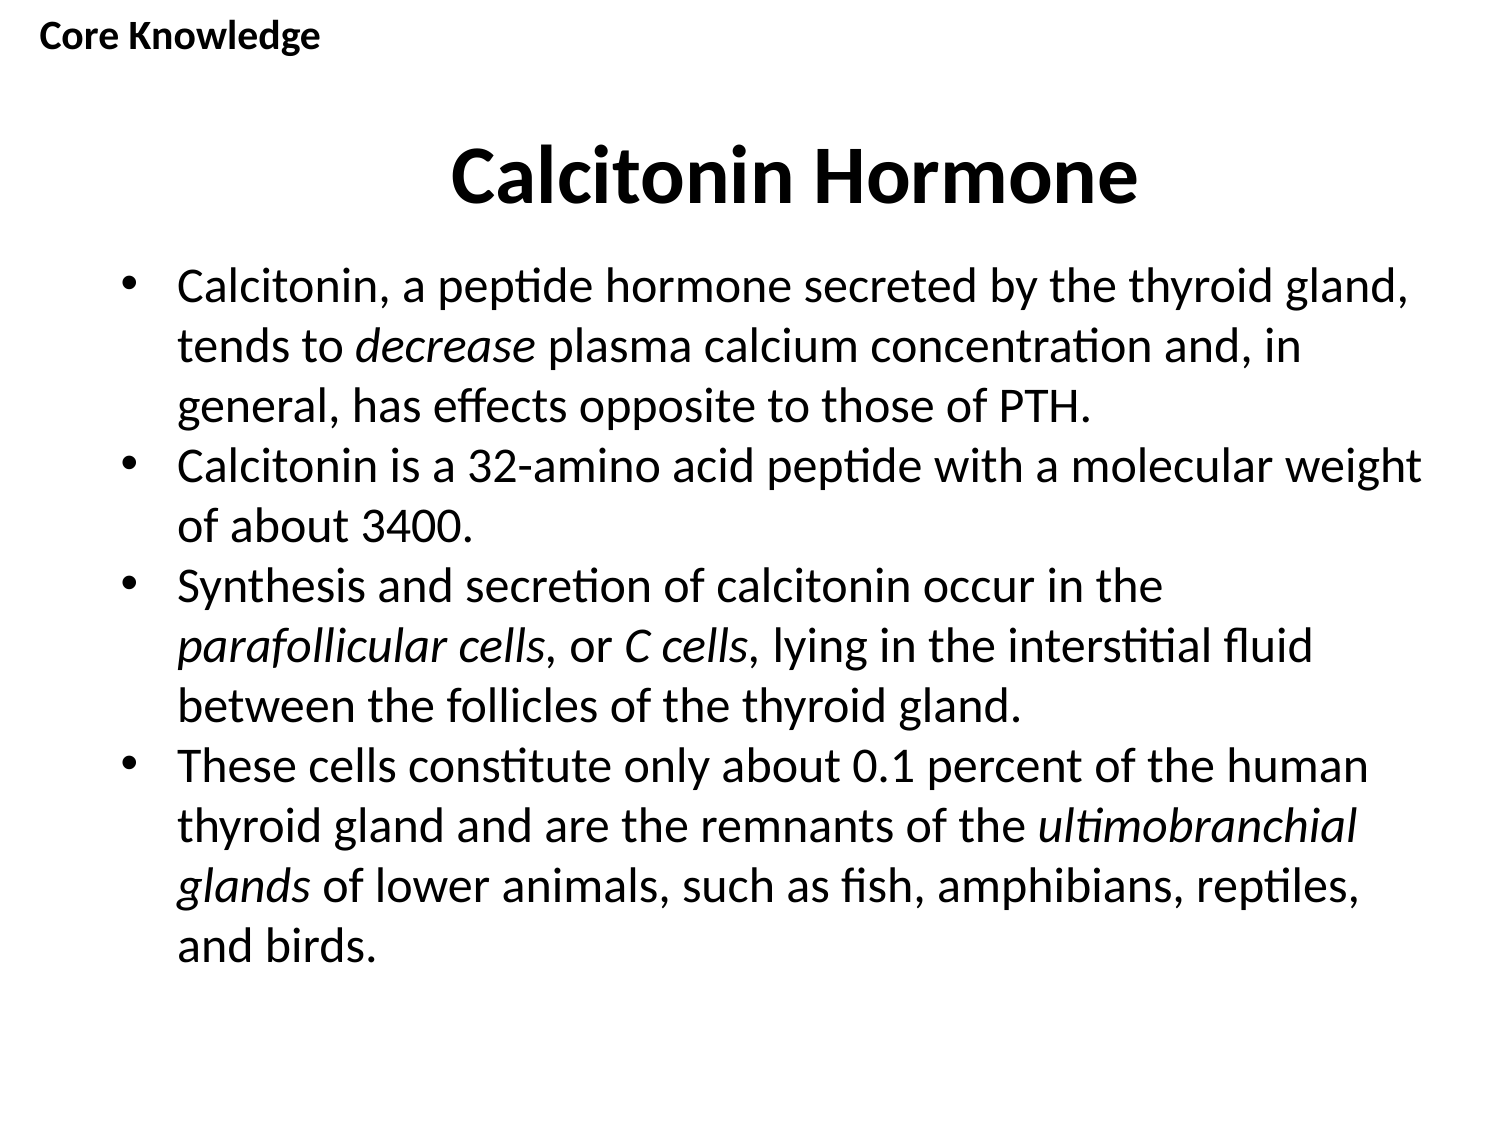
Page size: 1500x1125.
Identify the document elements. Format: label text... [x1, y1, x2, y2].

text_box Calcitonin Hormone [387, 112, 1205, 228]
text_box Calcitonin, a peptide hormone secreted by the thyroid gland, tends to decrease plasma calcium concentration and, in general, has effects opposite to those of PTH. Calcitonin is a 32-amino acid peptide with a molecular weight of about 3400. Synthesis and secretion of calcitonin occur in the parafollicular cells, or C cells, lying in the interstitial fluid between the follicles of the thyroid gland. These cells constitute only about 0.1 percent of the human thyroid gland and are the remnants of the ultimobranchial glands of lower animals, such as fish, amphibians, reptiles, and birds. [105, 245, 1456, 980]
text_box Core Knowledge [24, 0, 338, 65]
